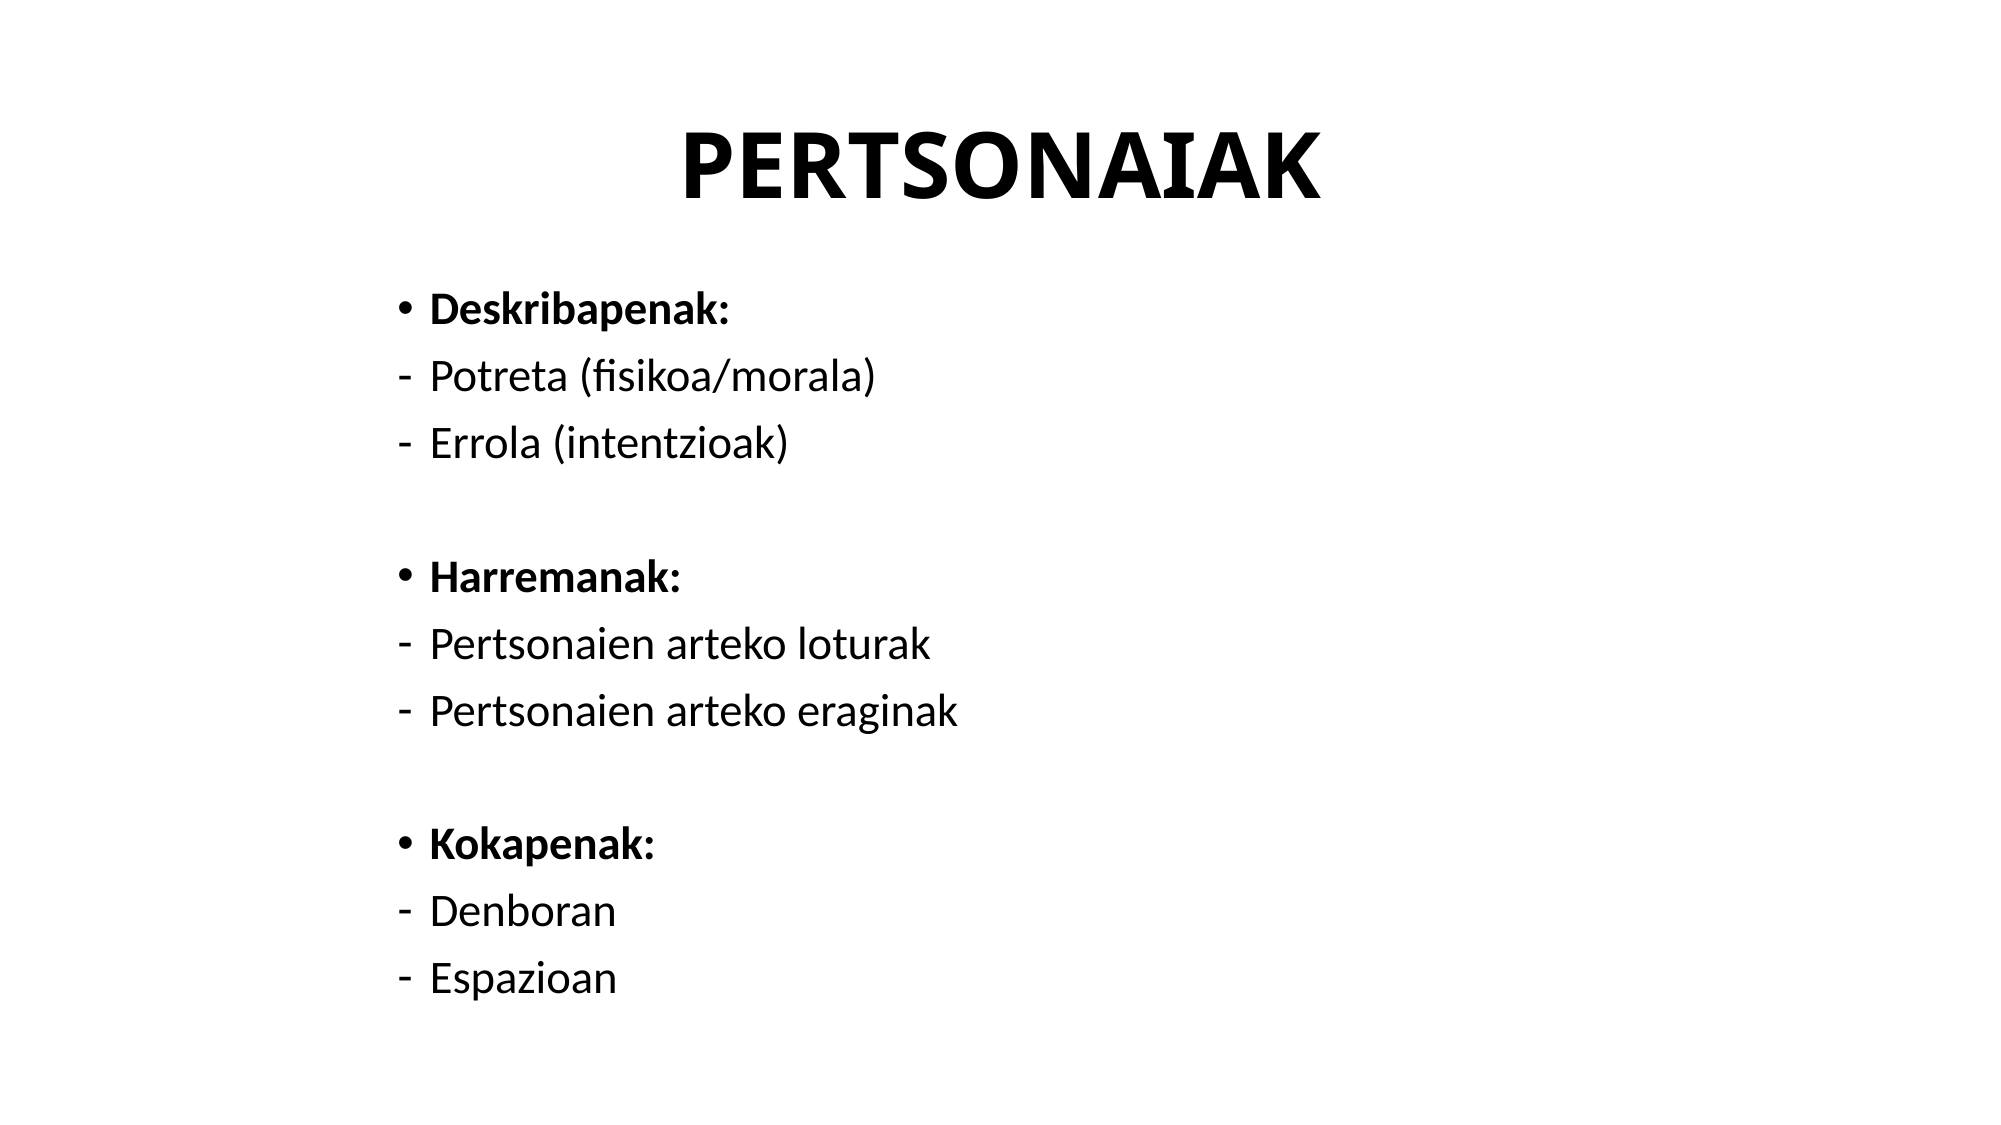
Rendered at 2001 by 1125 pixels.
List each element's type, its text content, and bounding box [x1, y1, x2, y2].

list Deskribapenak: Potreta (fisikoa/morala) Errola (intentzioak) Harremanak: Pertsonaien arteko loturak Pertsonaien arteko eraginak Kokapenak: Denboran Espazioan [382, 277, 1826, 1014]
title PERTSONAIAK [137, 59, 1863, 278]
